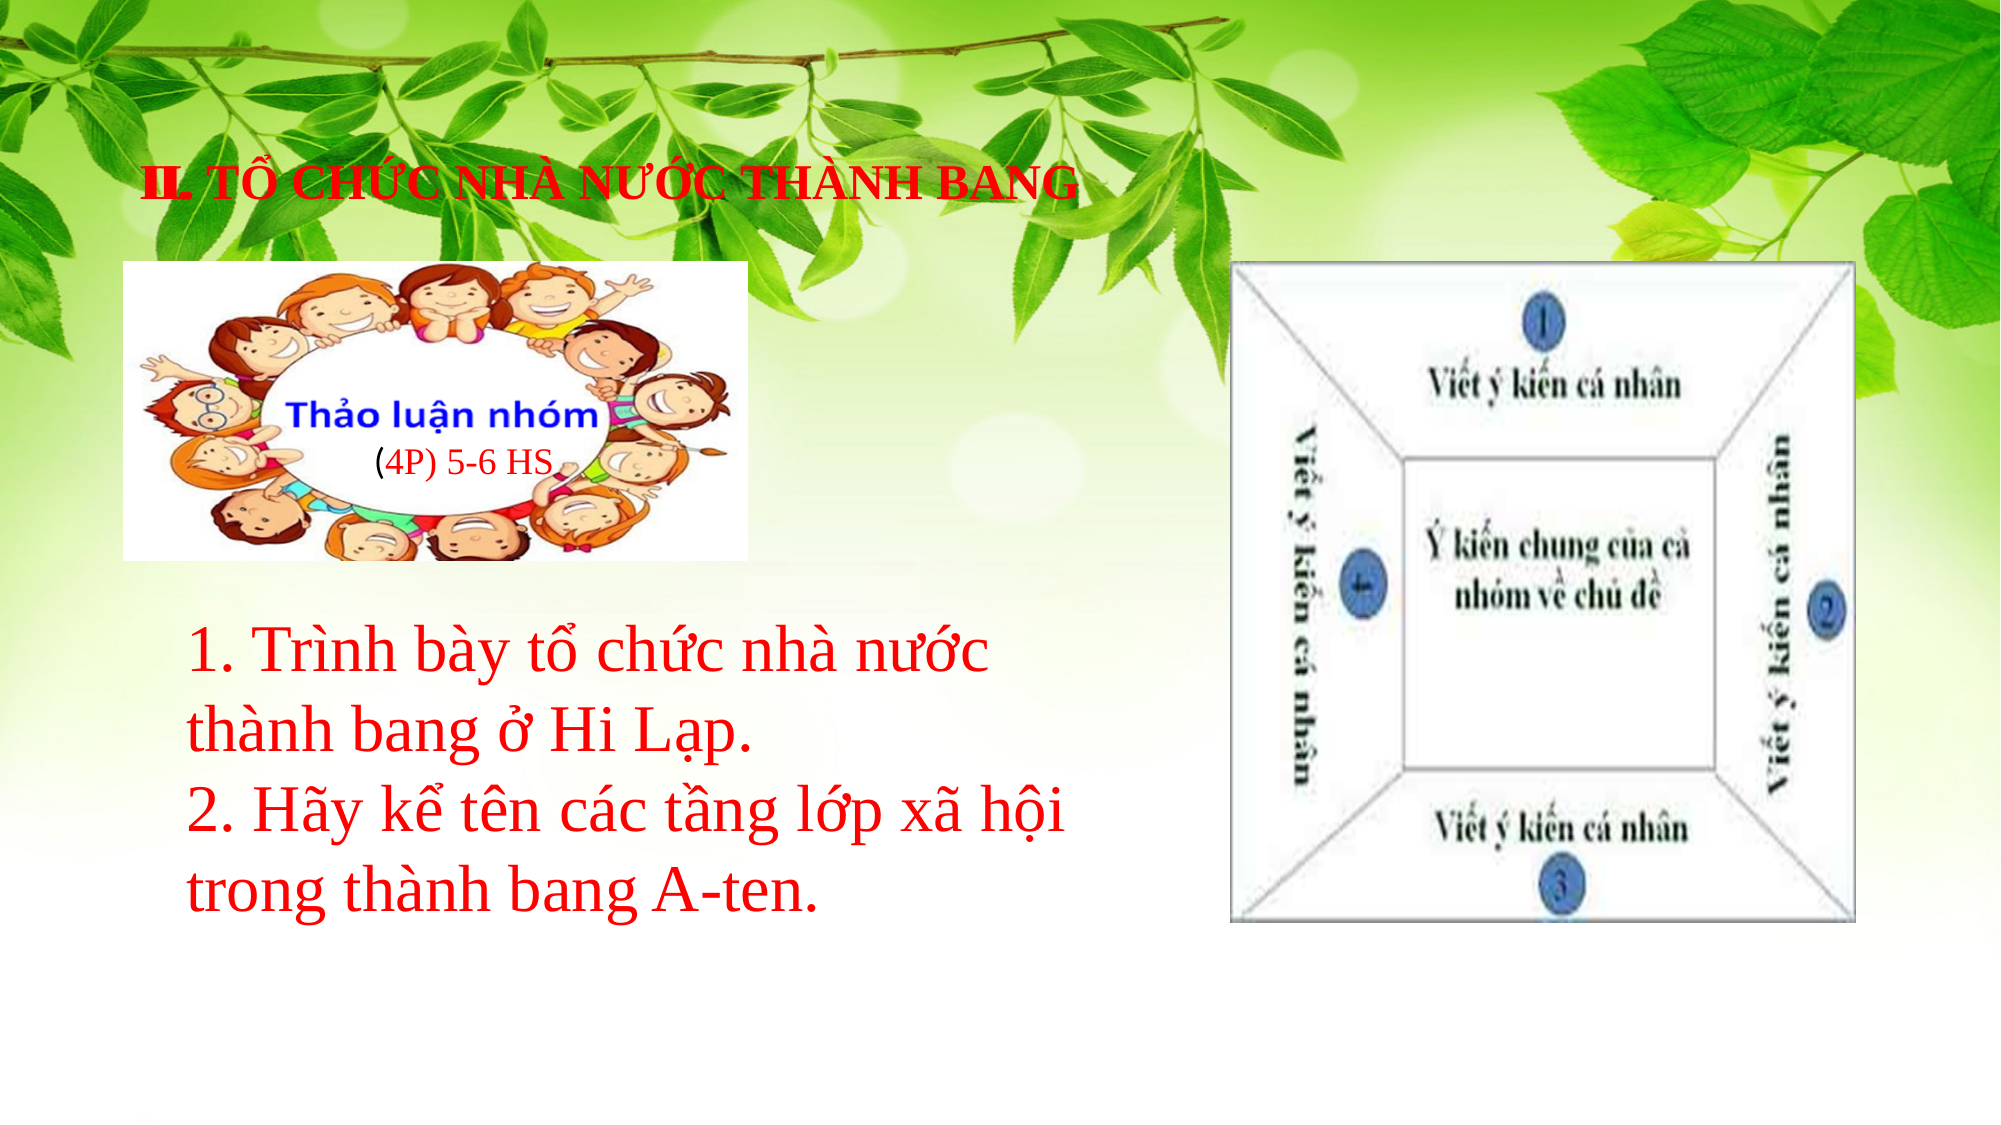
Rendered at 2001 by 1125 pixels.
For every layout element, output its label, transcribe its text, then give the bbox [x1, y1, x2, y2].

text_box II. [124, 141, 129, 217]
picture [0, 0, 2001, 1125]
text_box II. TỔ CHỨC NHÀ NƯỚC THÀNH BANG [129, 141, 1096, 217]
text_box 1. Trình bày tổ chức nhà nước thành bang ở Hi Lạp. 2. Hãy kể tên các tầng lớp xã hội trong thành bang A-ten. [171, 597, 1172, 933]
